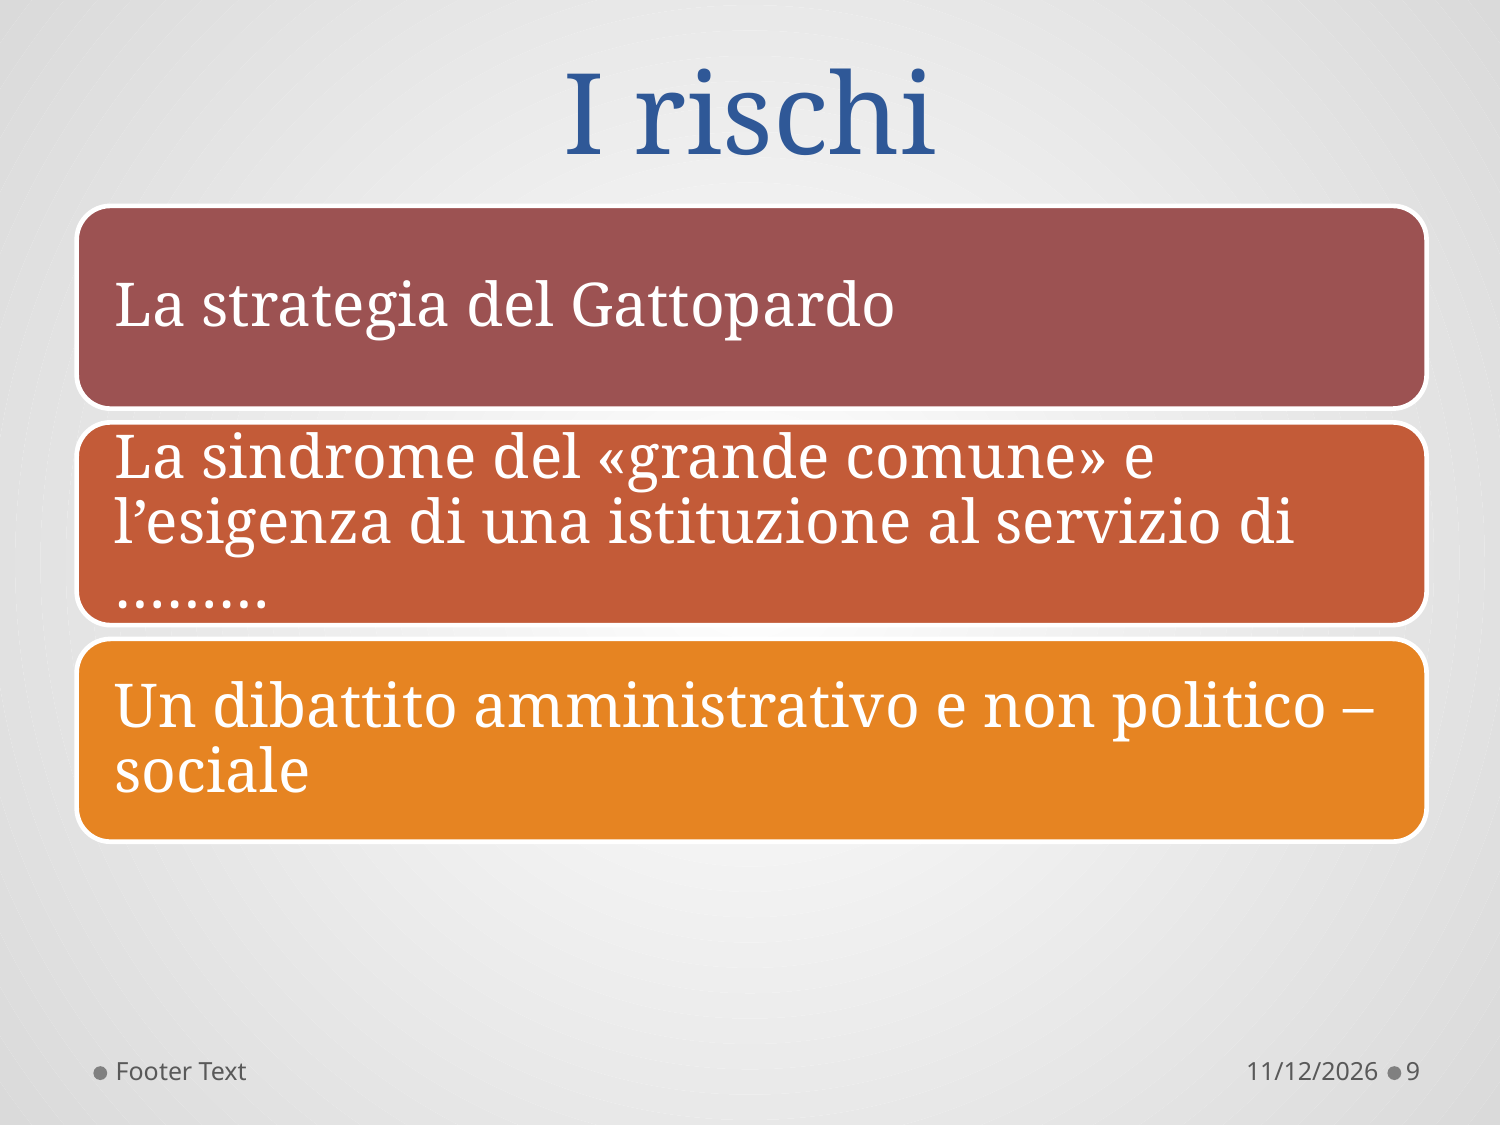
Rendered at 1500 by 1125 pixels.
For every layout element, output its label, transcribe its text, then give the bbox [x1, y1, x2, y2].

footer Footer Text [108, 1042, 576, 1103]
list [76, 125, 1427, 923]
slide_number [1043, 1042, 1386, 1103]
slide_number 9 [1401, 1042, 1494, 1103]
title I rischi [75, 0, 1425, 124]
